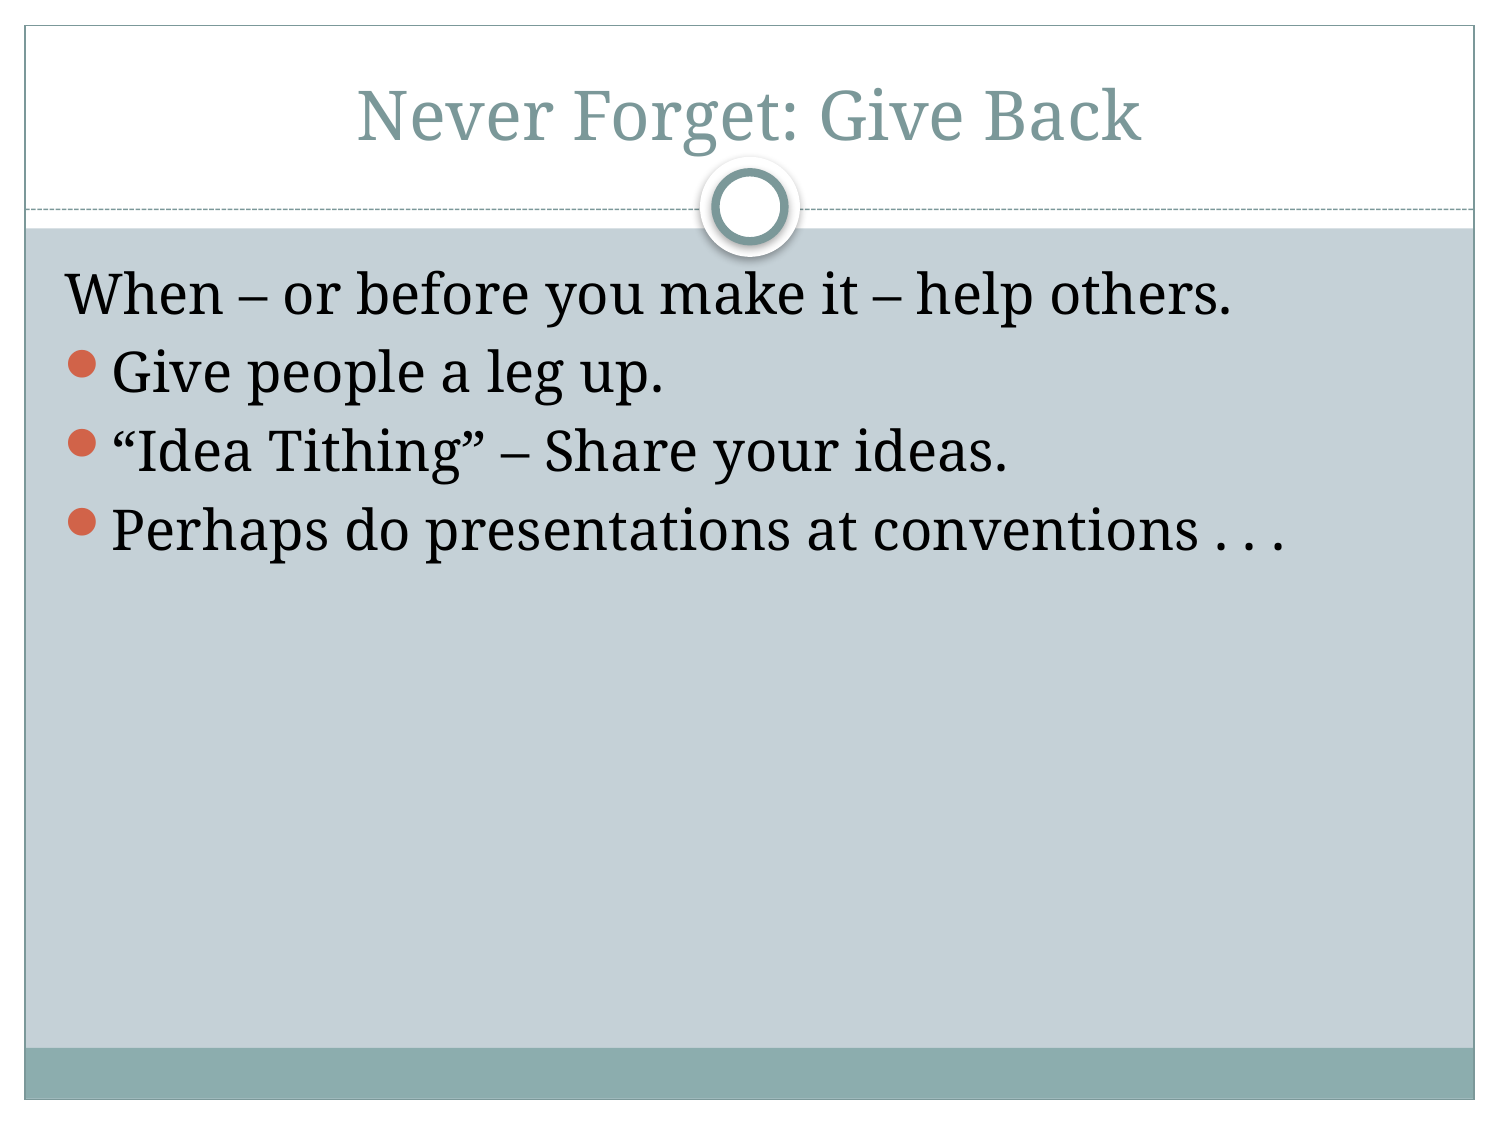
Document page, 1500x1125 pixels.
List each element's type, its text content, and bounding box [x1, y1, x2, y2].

title Never Forget: Give Back [49, 37, 1450, 162]
list When – or before you make it – help others. Give people a leg up. “Idea Tithing” – Share your ideas. Perhaps do presentations at conventions . . . [49, 250, 1445, 1001]
